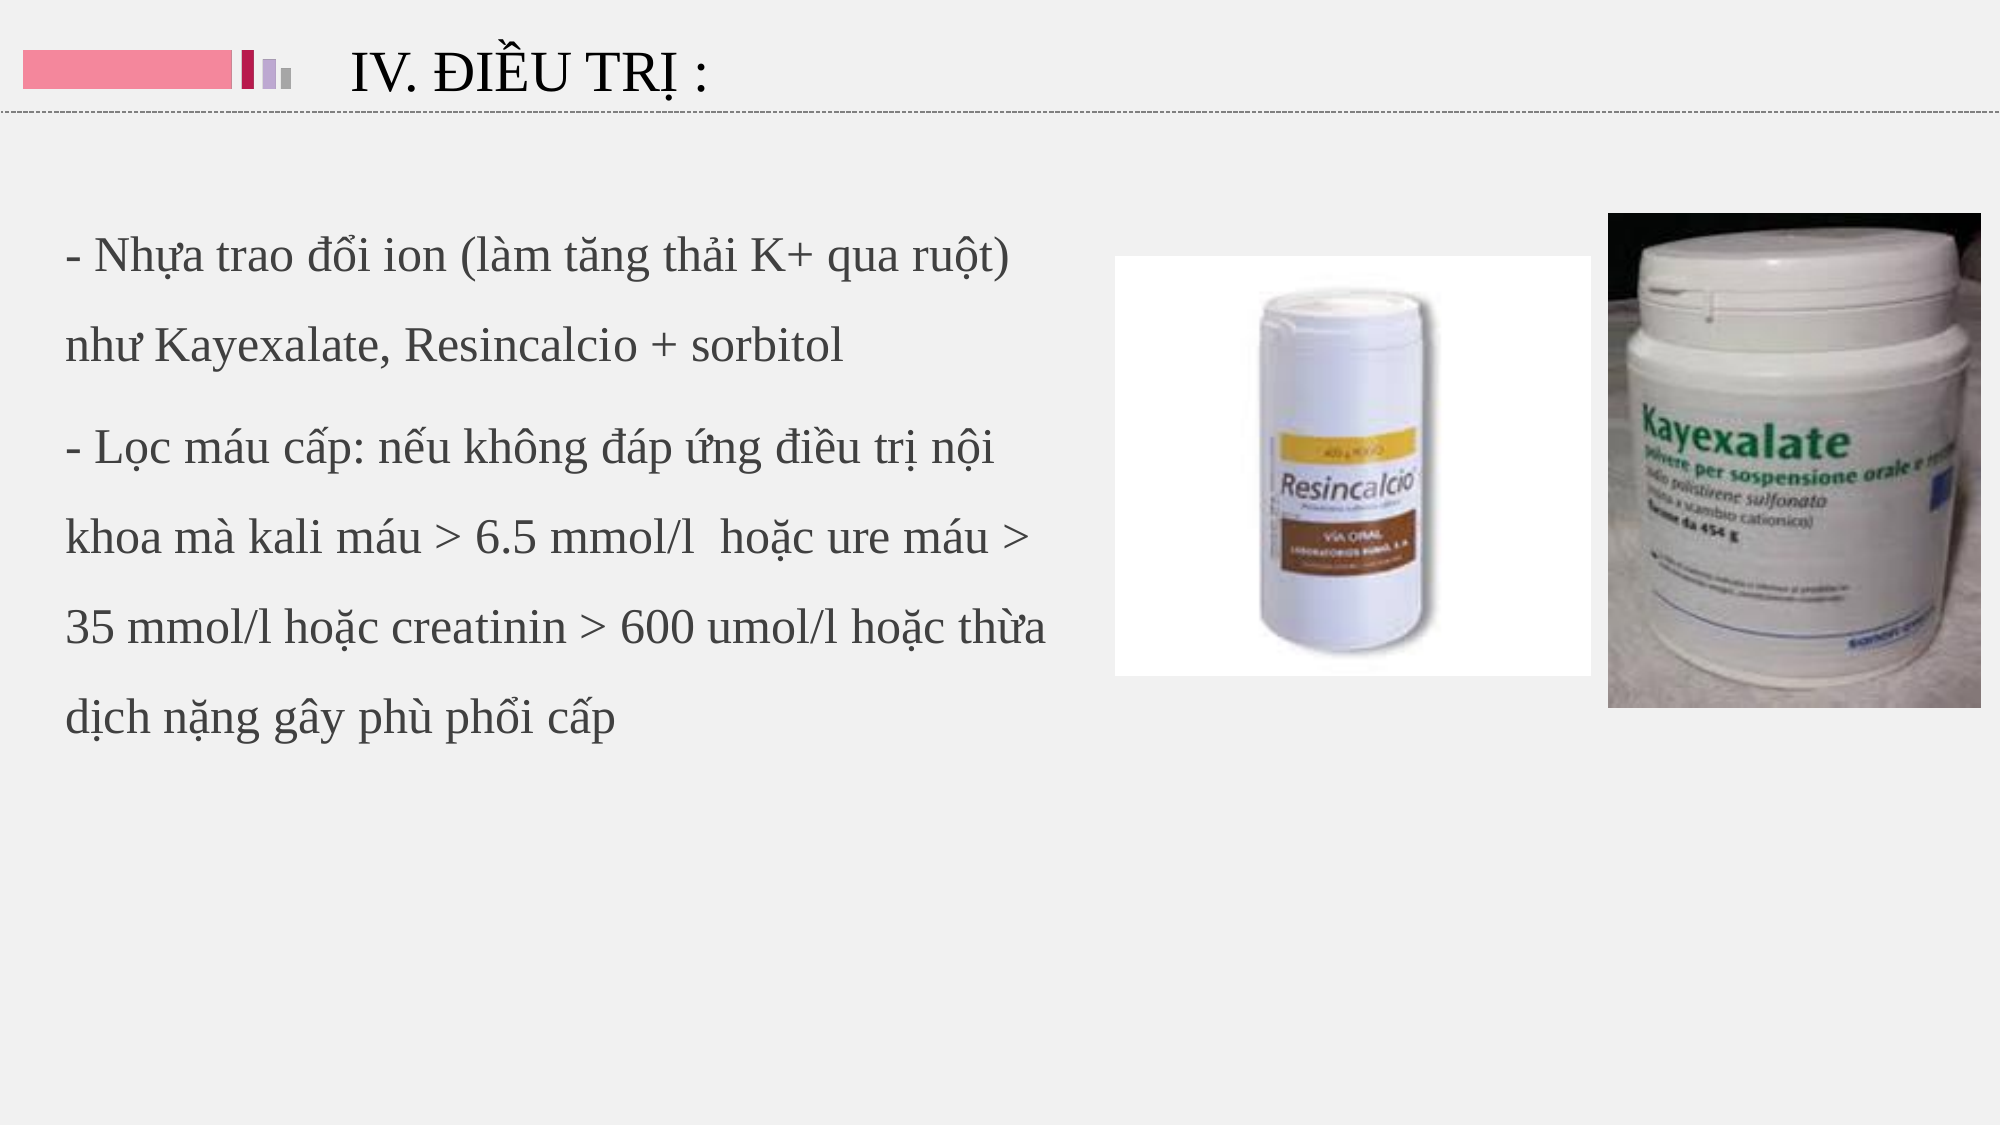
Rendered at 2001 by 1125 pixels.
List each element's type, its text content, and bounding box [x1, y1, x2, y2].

text_box IV. ĐIỀU TRỊ : [335, 26, 726, 111]
text_box - Nhựa trao đổi ion (làm tăng thải K+ qua ruột) như Kayexalate, Resincalcio + sorbitol - Lọc máu cấp: nếu không đáp ứng điều trị nội khoa mà kali máu > 6.5 mmol/l hoặc ure máu > 35 mmol/l hoặc creatinin > 600 umol/l hoặc thừa dịch nặng gây phù phổi cấp [0, 183, 1077, 931]
picture [23, 50, 291, 89]
picture [1608, 213, 1981, 709]
picture [1114, 256, 1591, 676]
